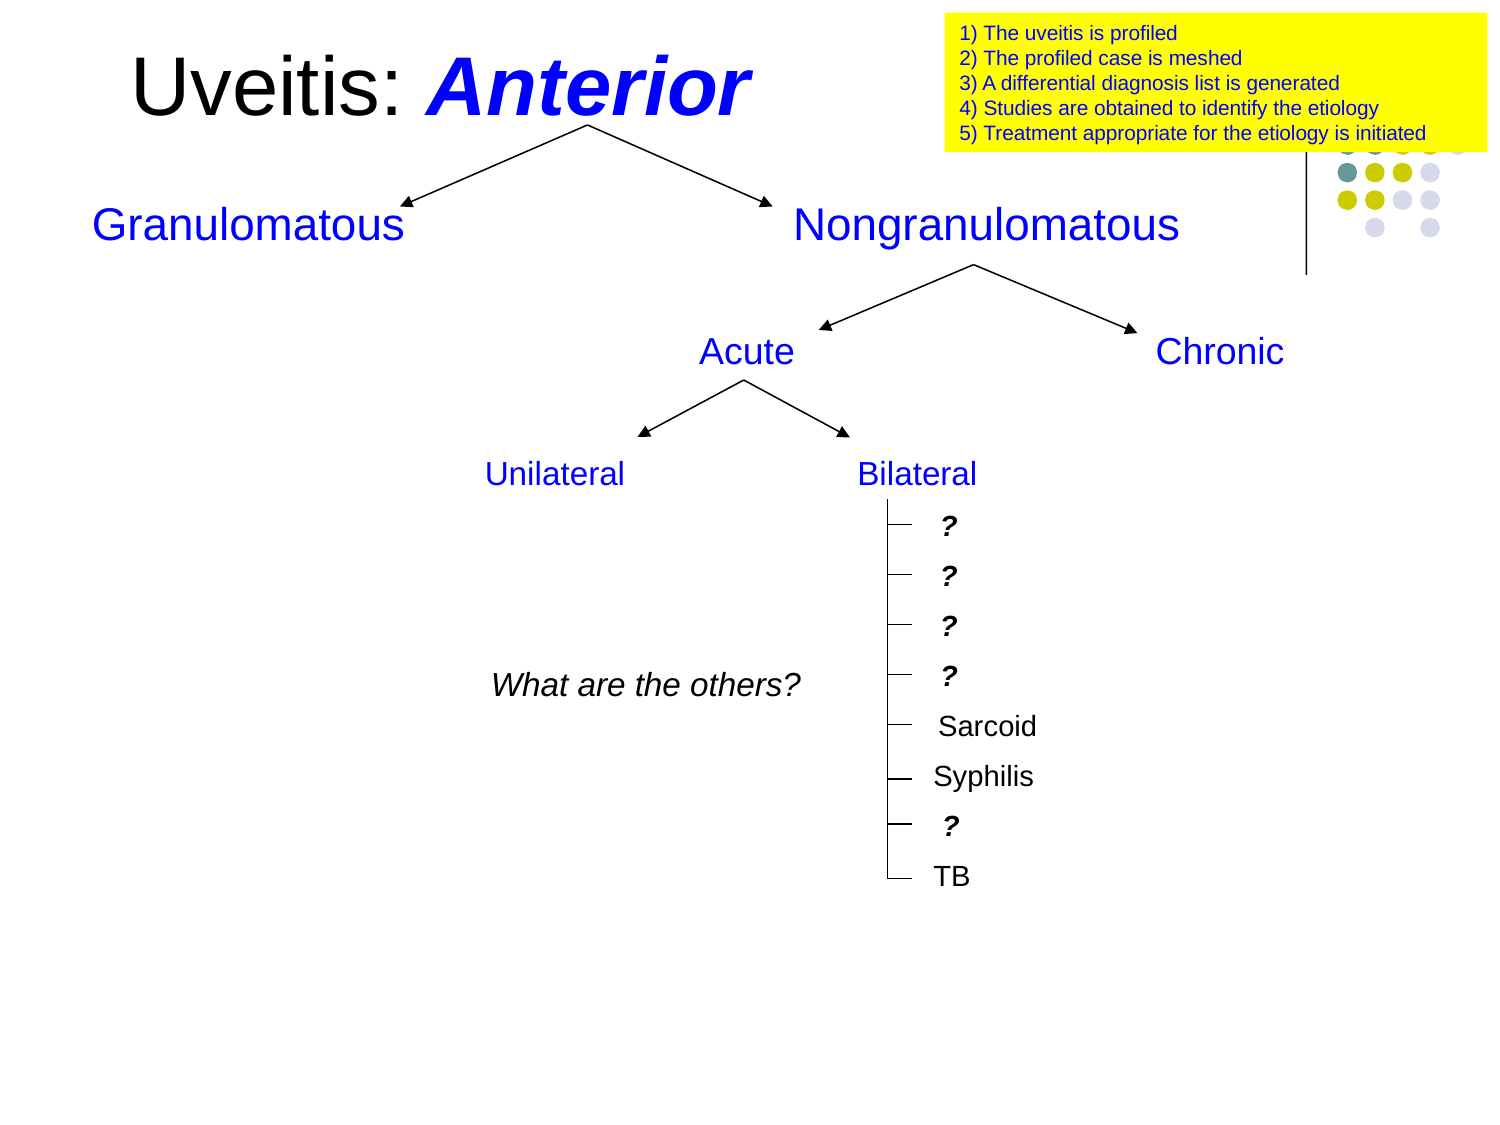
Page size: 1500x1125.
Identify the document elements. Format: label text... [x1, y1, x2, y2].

text_box Chronic [1114, 319, 1325, 380]
text_box ? [925, 599, 973, 650]
text_box Nongranulomatous [778, 187, 1196, 258]
text_box ? [927, 800, 975, 849]
text_box Granulomatous [77, 187, 420, 258]
text_box Sarcoid [923, 699, 1053, 750]
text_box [399, 124, 586, 207]
text_box TB [918, 849, 986, 900]
text_box ? [925, 650, 973, 699]
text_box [973, 264, 1138, 334]
text_box Uveitis: Anterior [115, 24, 766, 140]
text_box Bilateral [812, 444, 1023, 500]
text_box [587, 124, 773, 207]
text_box Unilateral [450, 444, 661, 500]
text_box ? [925, 499, 973, 549]
text_box What are the others? [476, 655, 844, 711]
text_box 1) The uveitis is profiled 2) The profiled case is meshed 3) A differential diagnosis list is generated 4) Studies are obtained to identify the etiology 5) Treatment appropriate for the etiology is initiated [944, 12, 1488, 153]
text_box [637, 379, 742, 438]
text_box ? [925, 549, 973, 599]
text_box Acute [599, 319, 895, 380]
text_box Syphilis [918, 749, 1050, 800]
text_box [818, 264, 972, 331]
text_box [743, 379, 851, 438]
